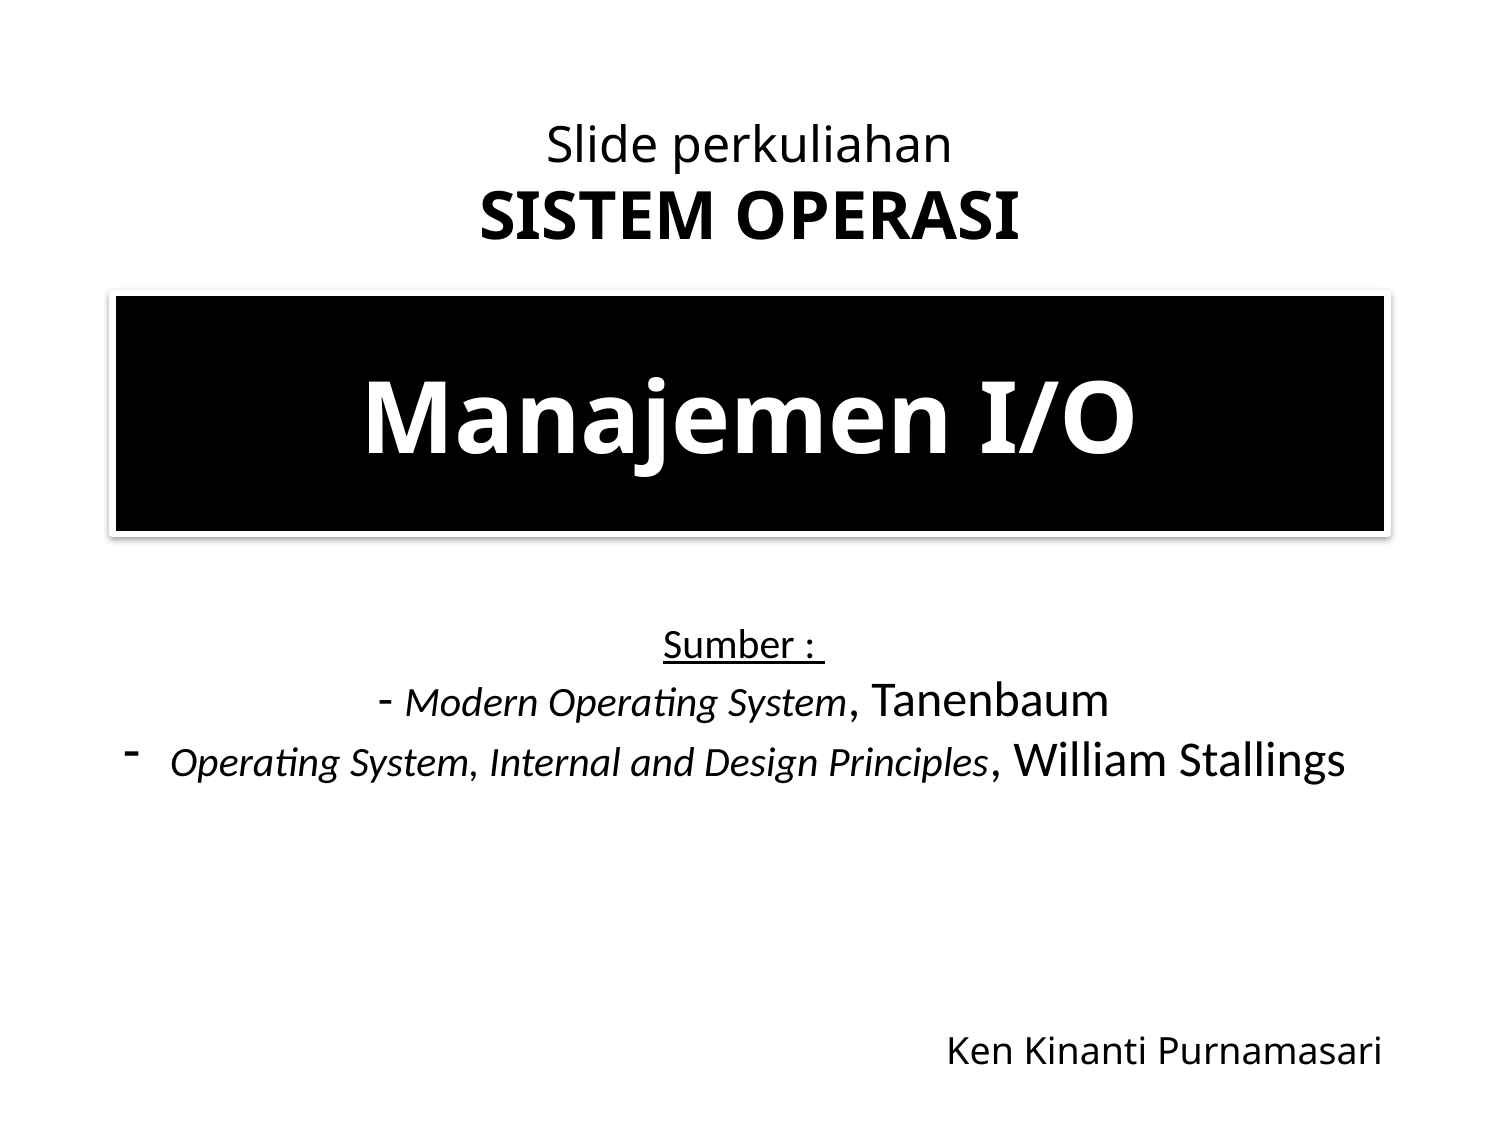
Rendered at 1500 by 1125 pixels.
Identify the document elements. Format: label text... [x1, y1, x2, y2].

text_box Sumber : - Modern Operating System, Tanenbaum Operating System, Internal and Design Principles, William Stallings [105, 609, 1383, 795]
title Manajemen I/O [109, 290, 1391, 537]
text_box Slide perkuliahan SISTEM OPERASI [410, 105, 1090, 261]
text_box Ken Kinanti Purnamasari [931, 1019, 1399, 1080]
